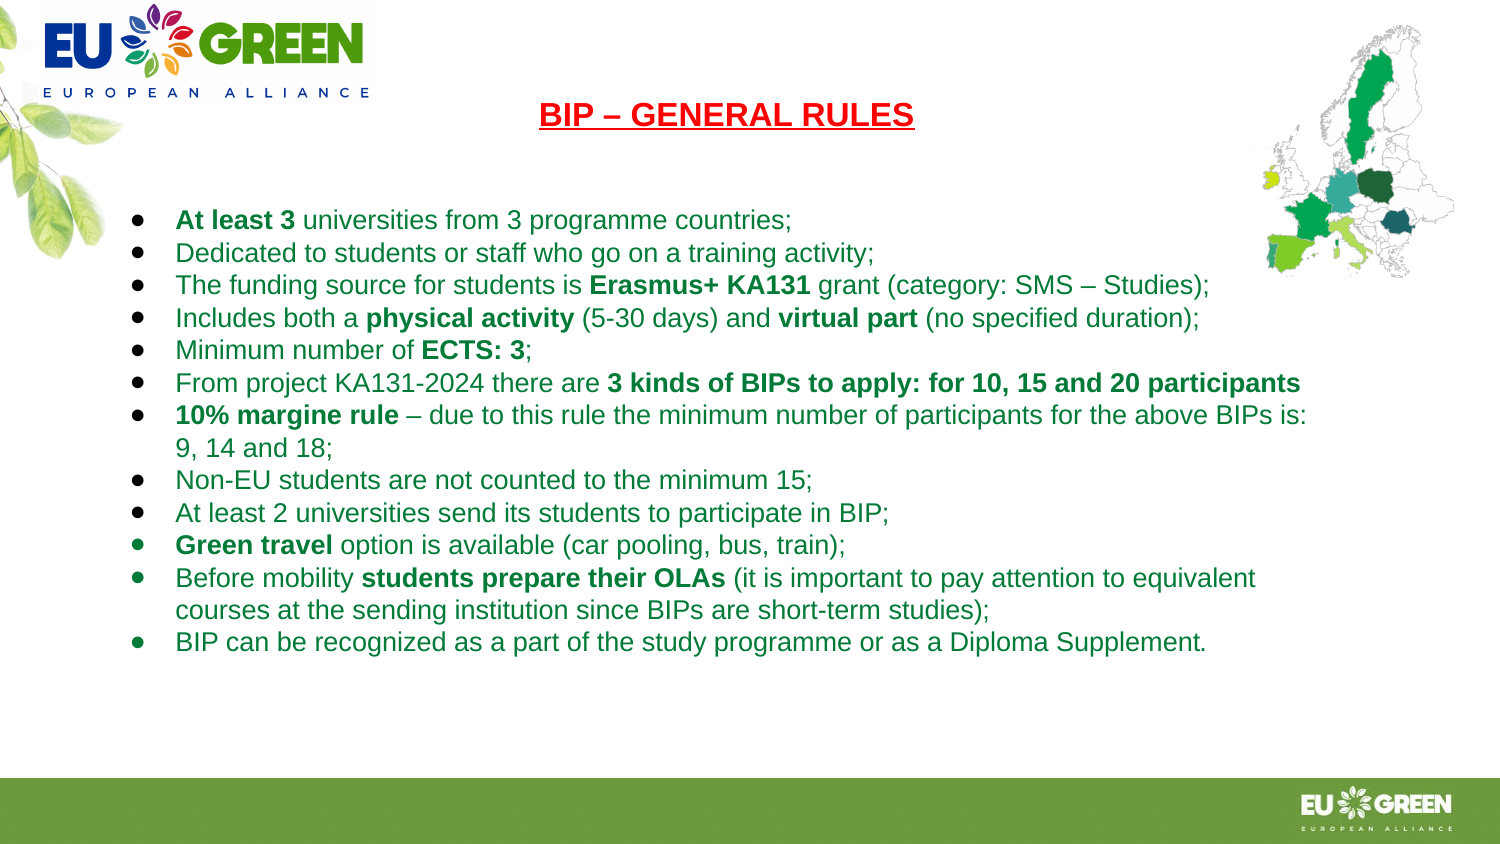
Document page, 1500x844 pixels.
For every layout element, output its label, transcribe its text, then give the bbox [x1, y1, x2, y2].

text_box BIP – GENERAL RULES At least 3 universities from 3 programme countries; Dedicated to students or staff who go on a training activity; The funding source for students is Erasmus+ KA131 grant (category: SMS – Studies); Includes both a physical activity (5-30 days) and virtual part (no specified duration); Minimum number of ECTS: 3; From project KA131-2024 there are 3 kinds of BIPs to apply: for 10, 15 and 20 participants 10% margine rule – due to this rule the minimum number of participants for the above BIPs is: 9, 14 and 18; Non-EU students are not counted to the minimum 15; At least 2 universities send its students to participate in BIP; Green travel option is available (car pooling, bus, train); Before mobility students prepare their OLAs (it is important to pay attention to equivalent courses at the sending institution since BIPs are short-term studies); BIP can be recognized as a part of the study programme or as a Diploma Supplement. [113, 15, 1340, 665]
picture [0, 1, 1500, 844]
